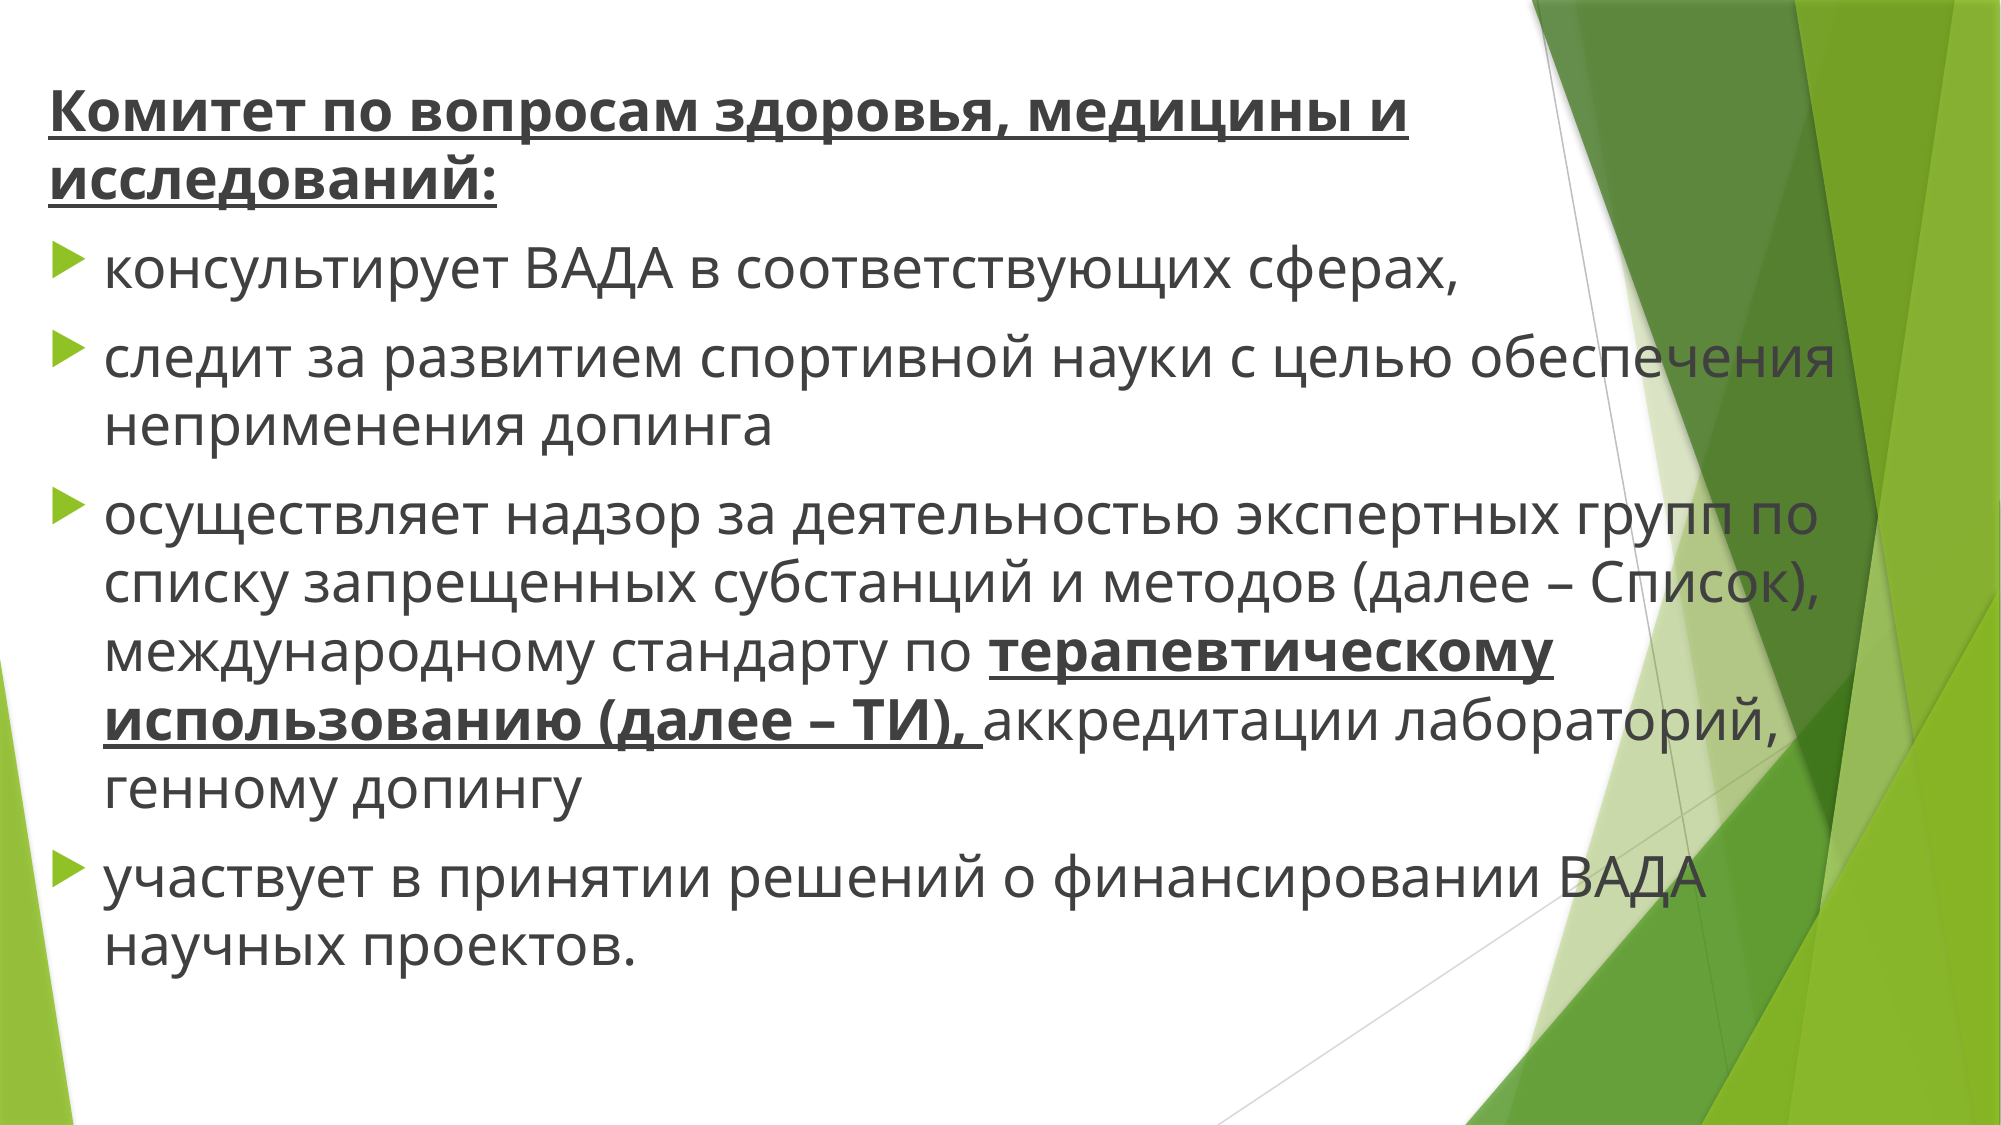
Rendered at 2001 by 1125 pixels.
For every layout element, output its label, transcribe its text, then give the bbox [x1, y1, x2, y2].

list Комитет по вопросам здоровья, медицины и исследований: консультирует ВАДА в соответствующих сферах, следит за развитием спортивной науки с целью обеспечения неприменения допинга осуществляет надзор за деятельностью экспертных групп по списку запрещенных субстанций и методов (далее – Список), международному стандарту по терапевтическому использованию (далее – ТИ), аккредитации лабораторий, генному допингу участвует в принятии решений о финансировании ВАДА научных проектов. [33, 66, 1865, 992]
